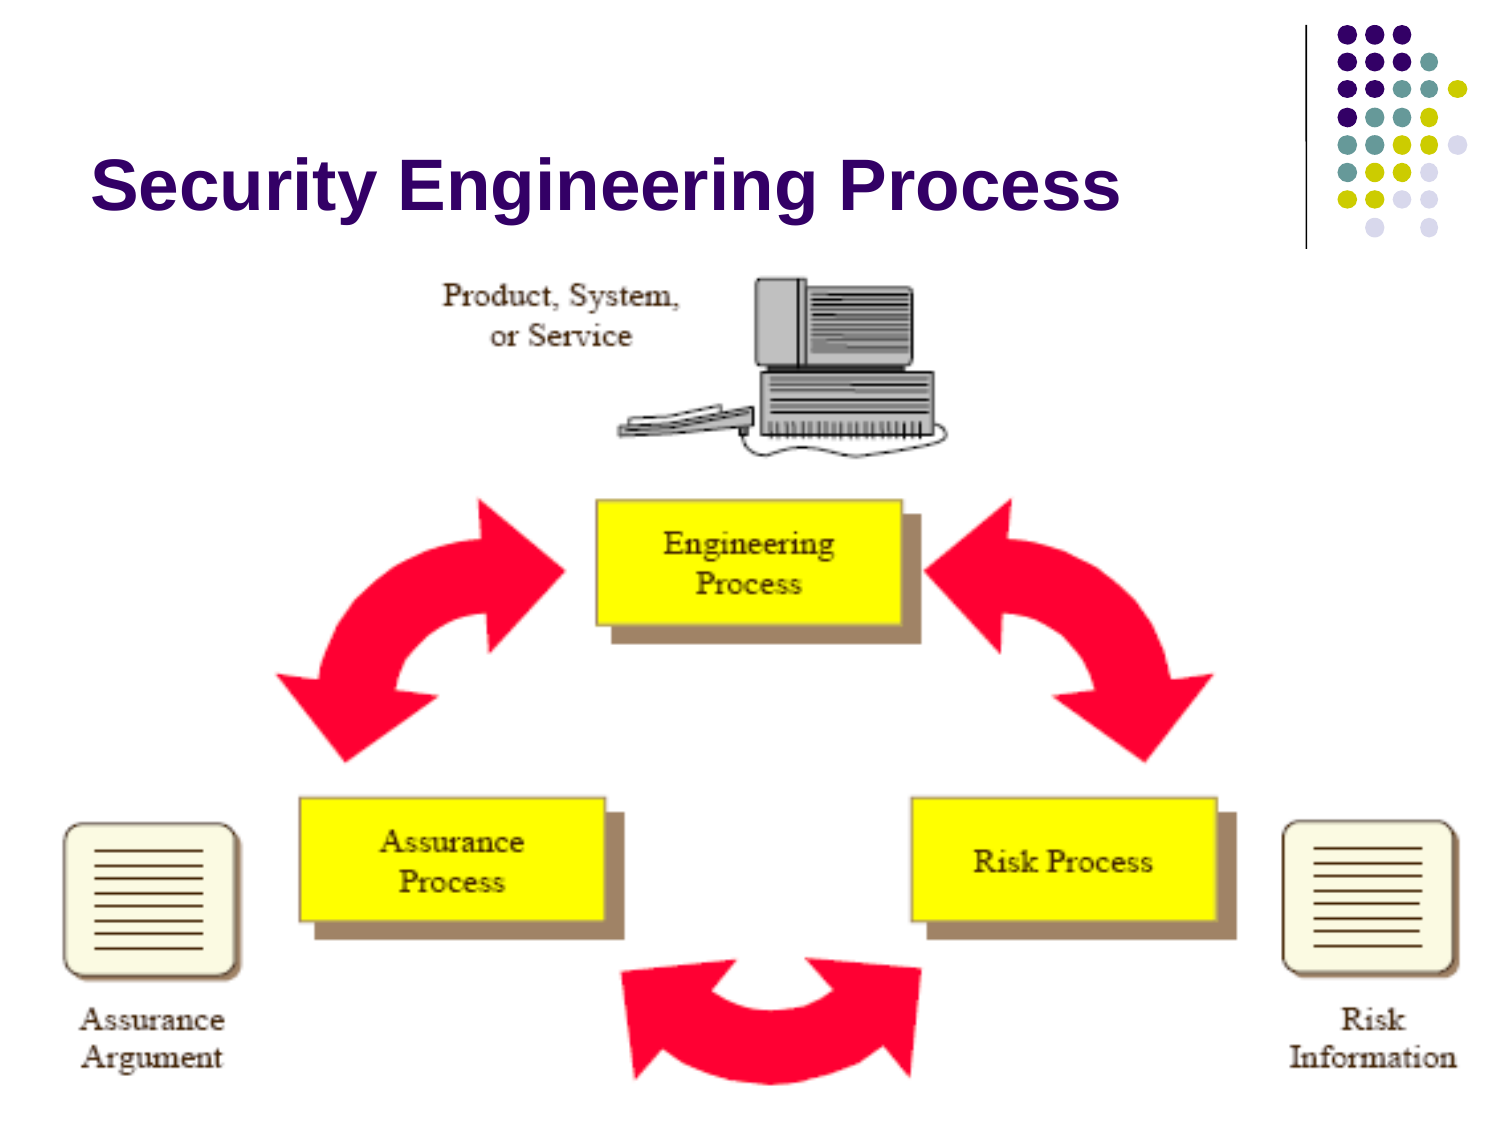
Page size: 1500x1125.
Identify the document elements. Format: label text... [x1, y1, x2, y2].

picture [37, 249, 1500, 1116]
title Security Engineering Process [74, 19, 1313, 233]
